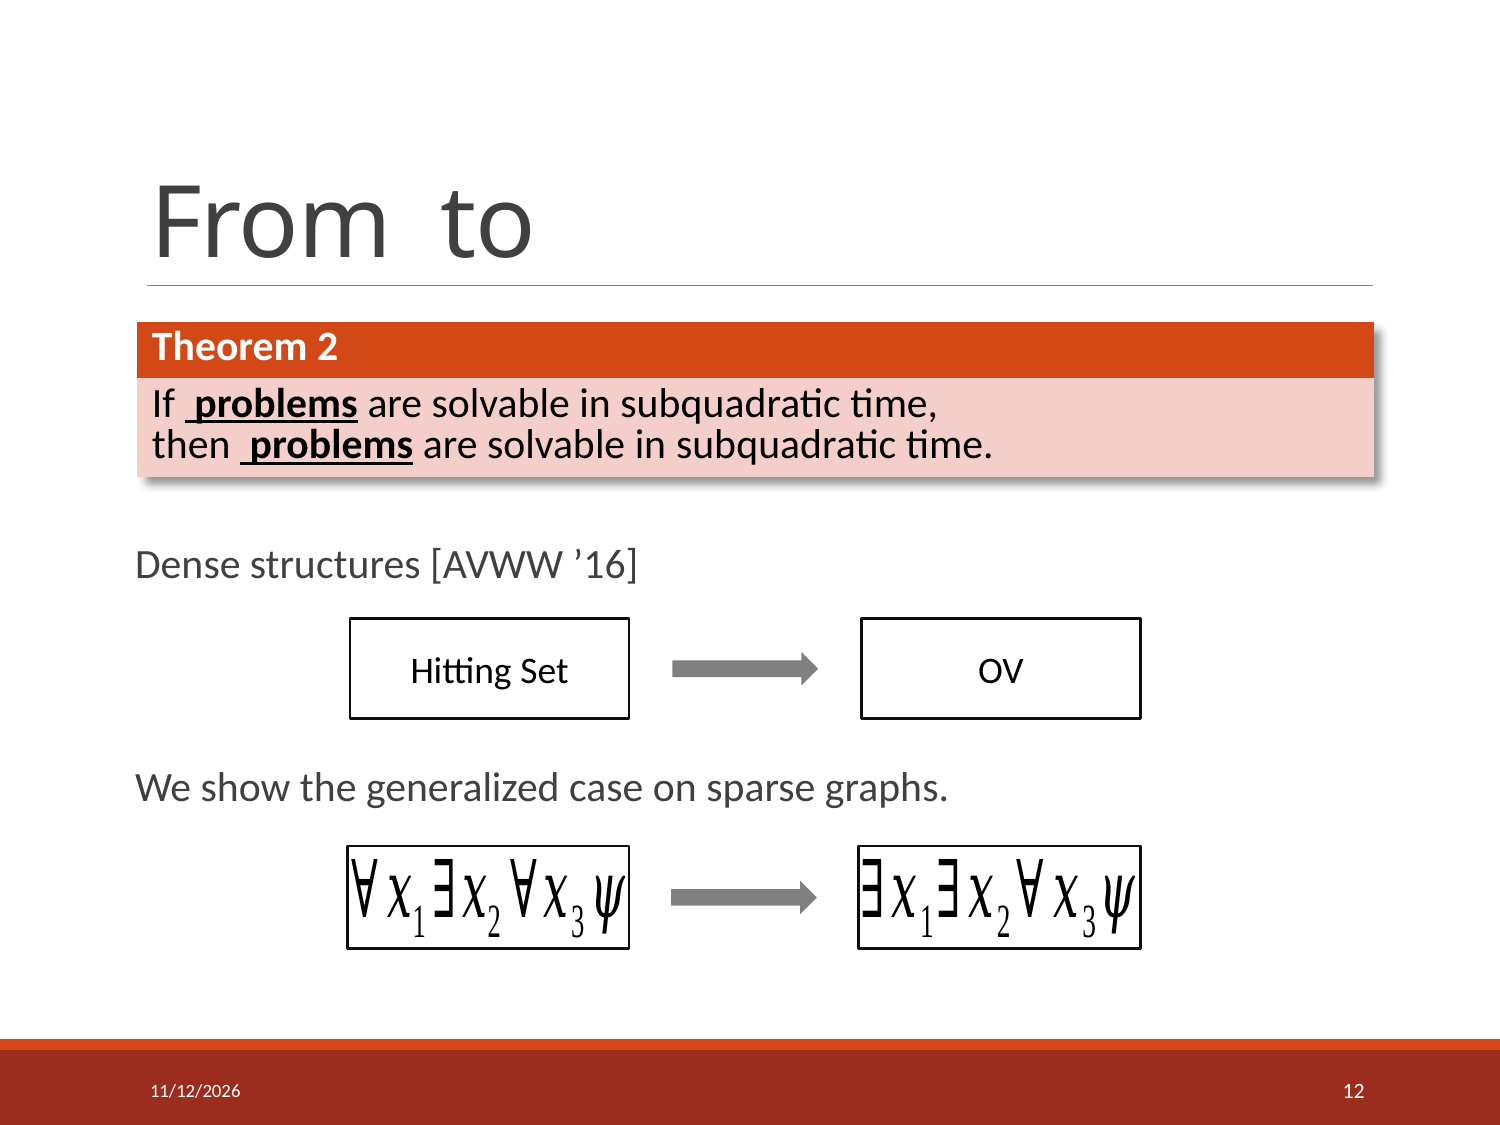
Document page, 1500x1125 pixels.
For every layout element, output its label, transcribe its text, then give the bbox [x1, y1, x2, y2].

text_box [670, 650, 820, 687]
text_box OV [860, 617, 1142, 720]
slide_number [135, 1059, 440, 1120]
slide_number 11 [1218, 1059, 1380, 1120]
text_box [669, 879, 818, 916]
text_box Hitting Set [349, 617, 630, 720]
